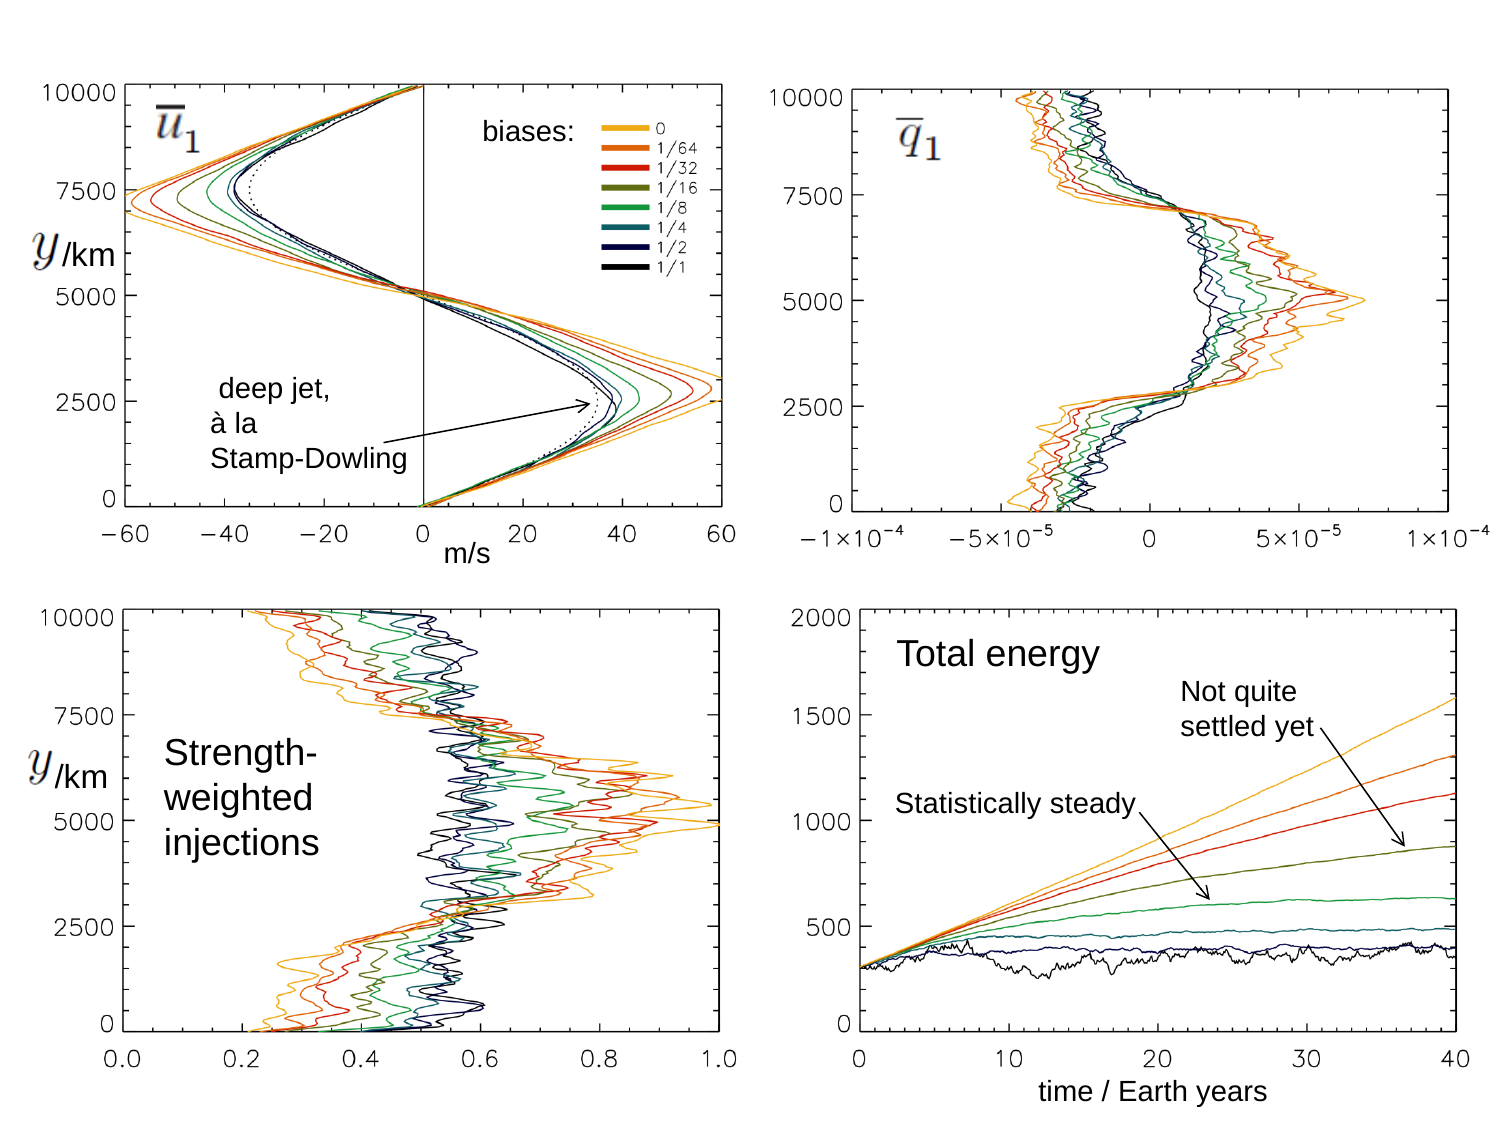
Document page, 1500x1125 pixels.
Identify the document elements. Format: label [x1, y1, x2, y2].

picture [0, 37, 1500, 1125]
text_box [1139, 812, 1211, 901]
text_box [1320, 727, 1406, 847]
text_box [383, 403, 591, 443]
